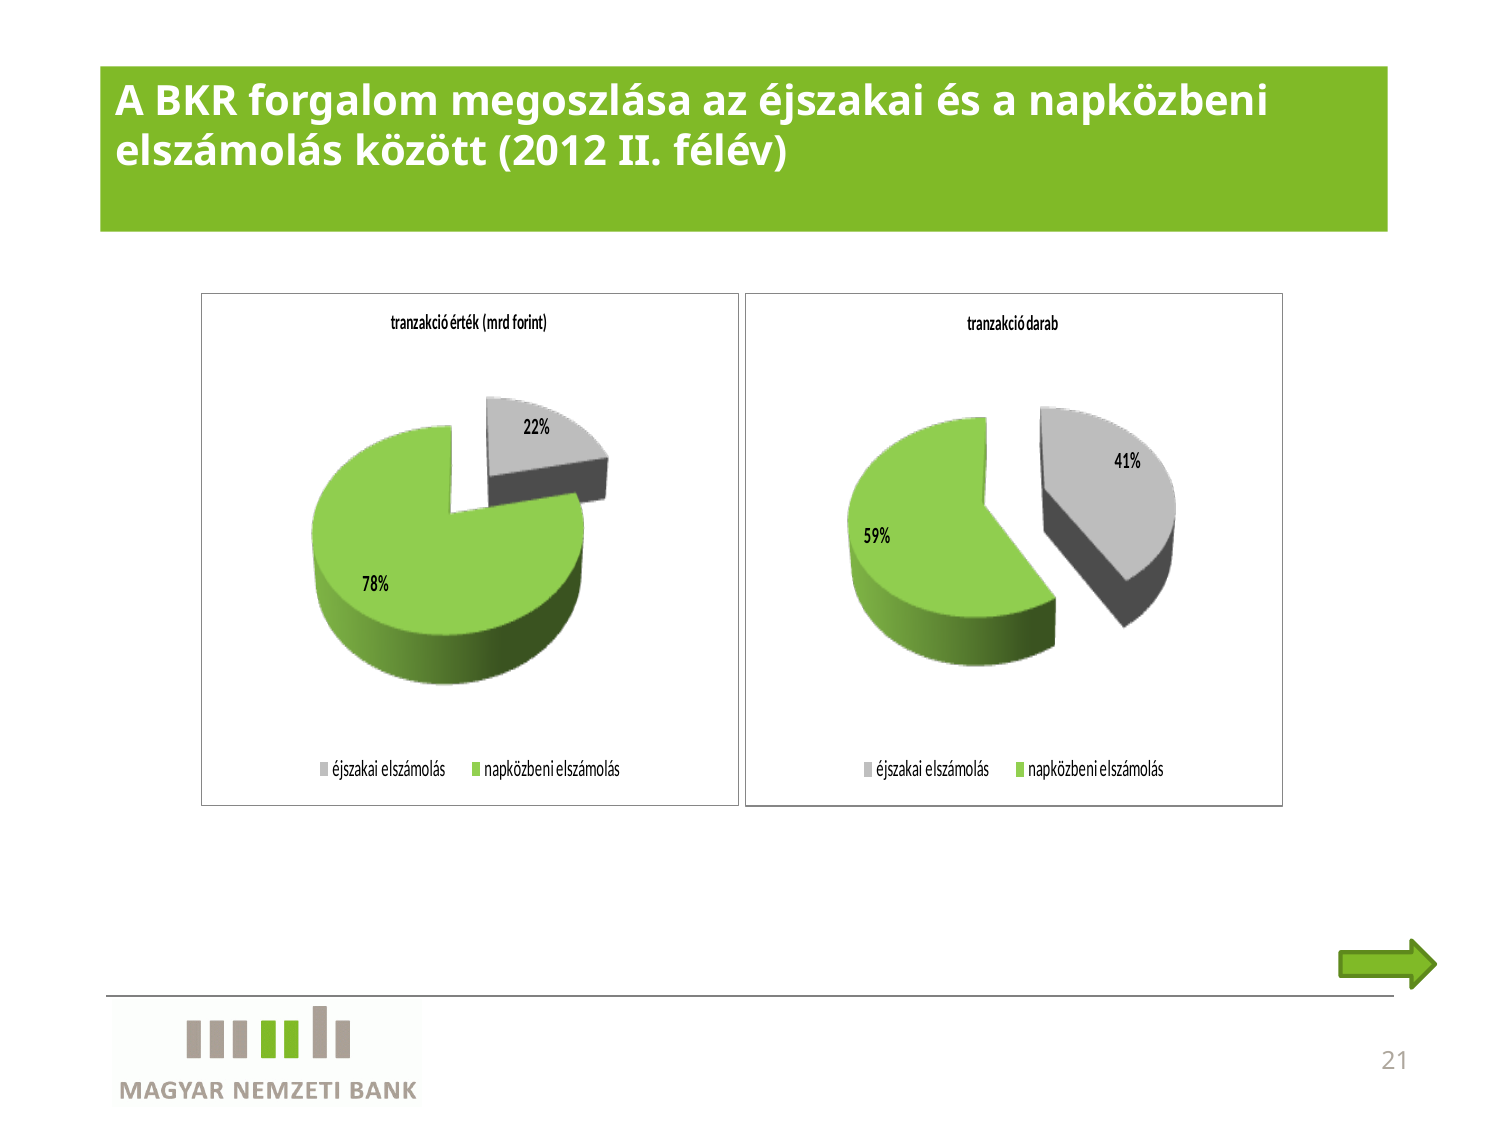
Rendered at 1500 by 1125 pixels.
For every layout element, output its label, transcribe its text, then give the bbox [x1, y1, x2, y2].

picture [112, 999, 422, 1107]
text_box [1338, 938, 1438, 990]
title A BKR forgalom megoszlása az éjszakai és a napközbeni elszámolás között (2012 II. félév) [100, 66, 1388, 232]
slide_number 21 [1305, 1031, 1425, 1092]
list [135, 290, 1341, 835]
